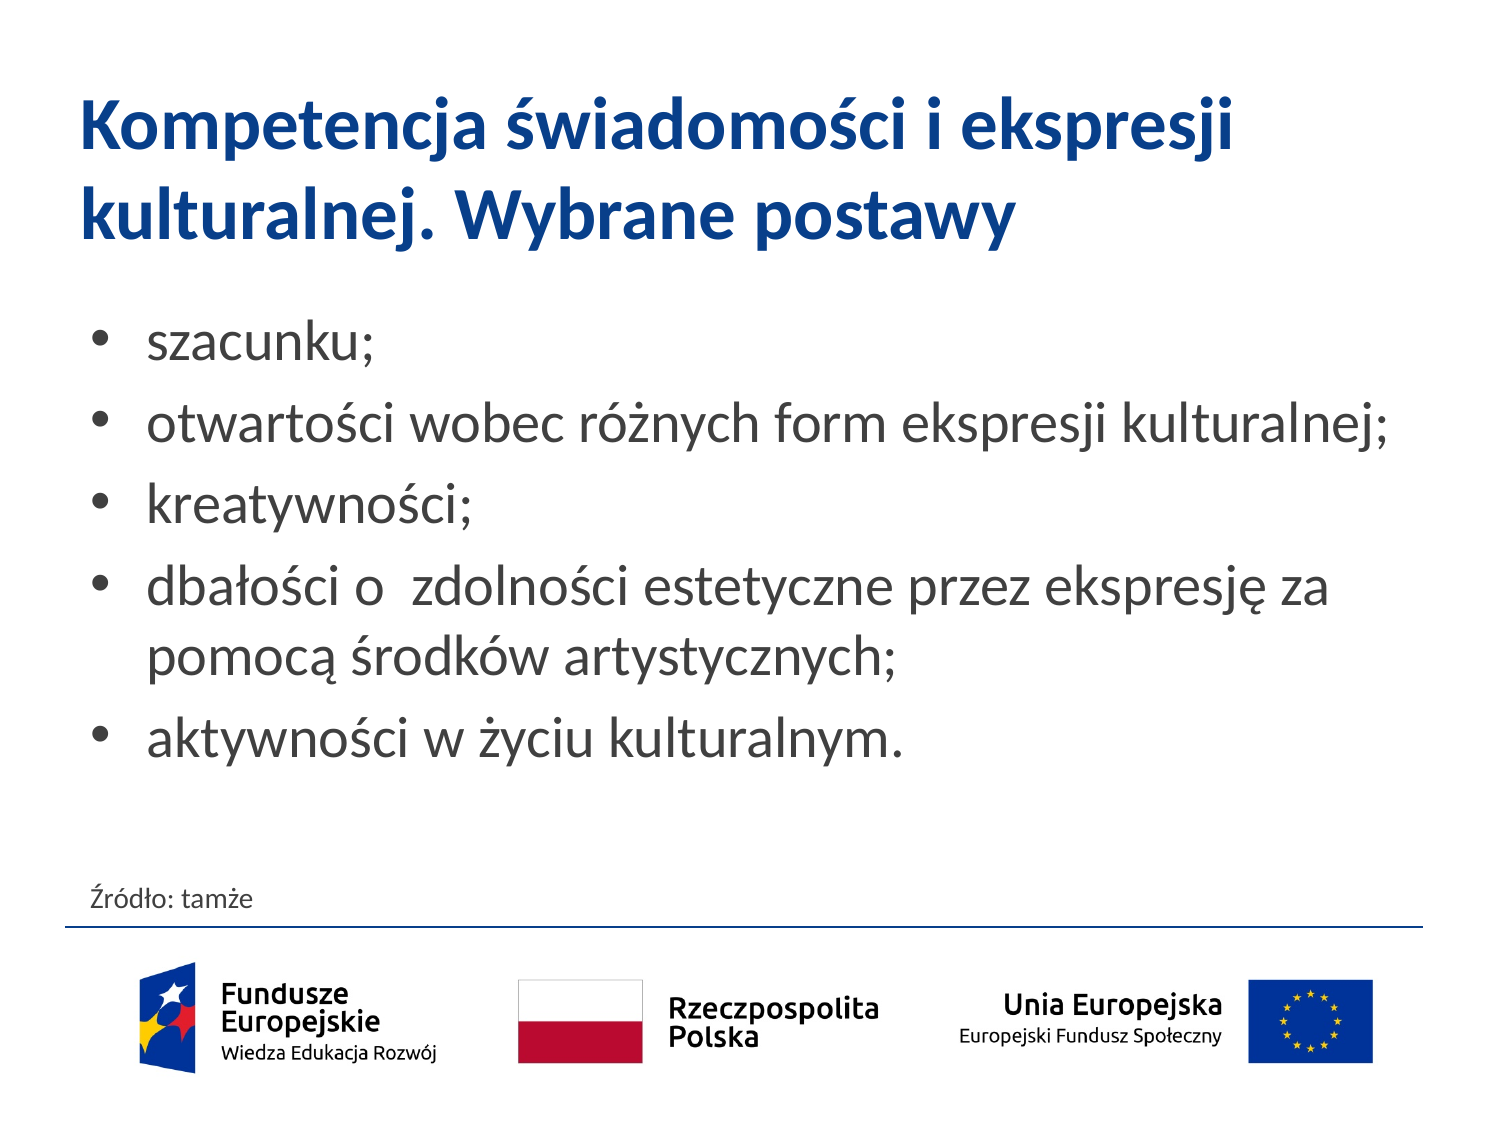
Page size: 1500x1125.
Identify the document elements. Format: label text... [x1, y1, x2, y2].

title Kompetencja świadomości i ekspresji kulturalnej. Wybrane postawy [64, 101, 1415, 262]
picture [112, 934, 1400, 1101]
list szacunku; otwartości wobec różnych form ekspresji kulturalnej; kreatywności; dbałości o zdolności estetyczne przez ekspresję za pomocą środków artystycznych; aktywności w życiu kulturalnym. Źródło: tamże [75, 294, 1425, 894]
